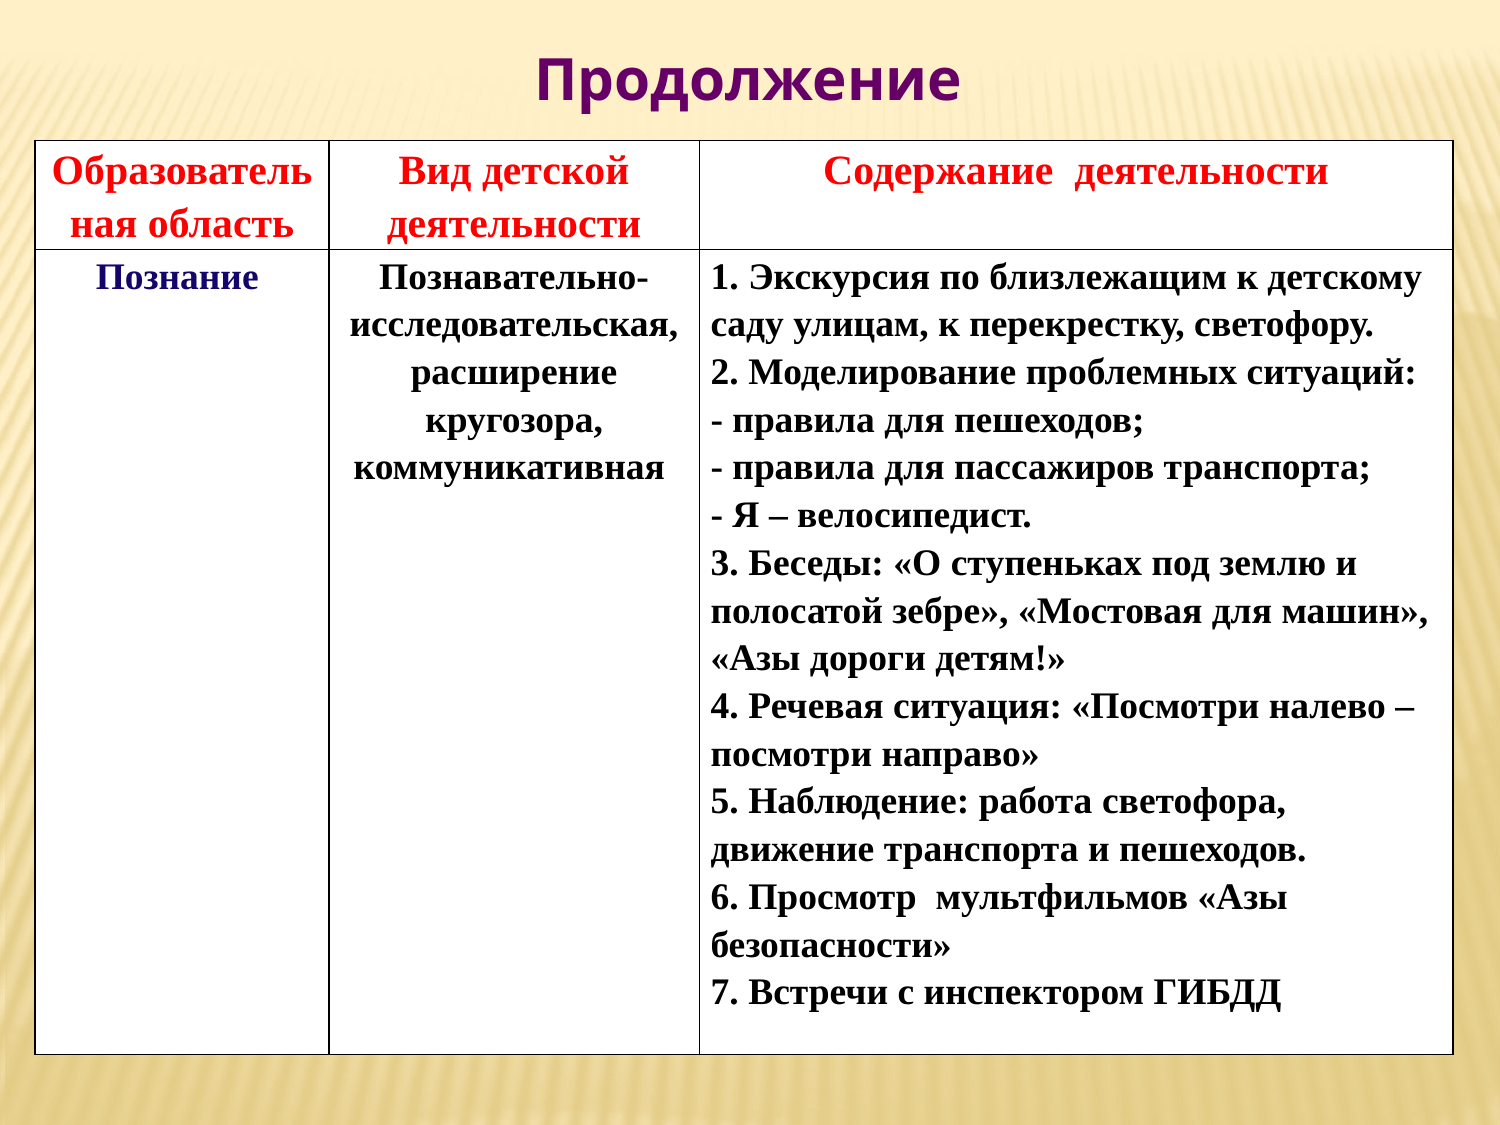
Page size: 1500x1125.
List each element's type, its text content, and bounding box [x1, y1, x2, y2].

table_header Образователь ная область [36, 141, 328, 249]
table_cell Познавательно-исследовательская, расширение кругозора, коммуникативная [330, 250, 699, 1054]
table_header Содержание деятельности [700, 141, 1452, 249]
table_cell Познание [36, 250, 328, 1054]
text_box Продолжение [210, 35, 1301, 120]
table_cell 1. Экскурсия по близлежащим к детскому саду улицам, к перекрестку, светофору. 2. Моделирование проблемных ситуаций: - правила для пешеходов; - правила для пассажиров транспорта; - Я – велосипедист. 3. Беседы: «О ступеньках под землю и полосатой зебре», «Мостовая для машин», «Азы дороги детям!» 4. Речевая ситуация: «Посмотри налево – посмотри направо» 5. Наблюдение: работа светофора, движение транспорта и пешеходов. 6. Просмотр мультфильмов «Азы безопасности» 7. Встречи с инспектором ГИБДД [700, 250, 1452, 1054]
table_header Вид детской деятельности [330, 141, 699, 249]
